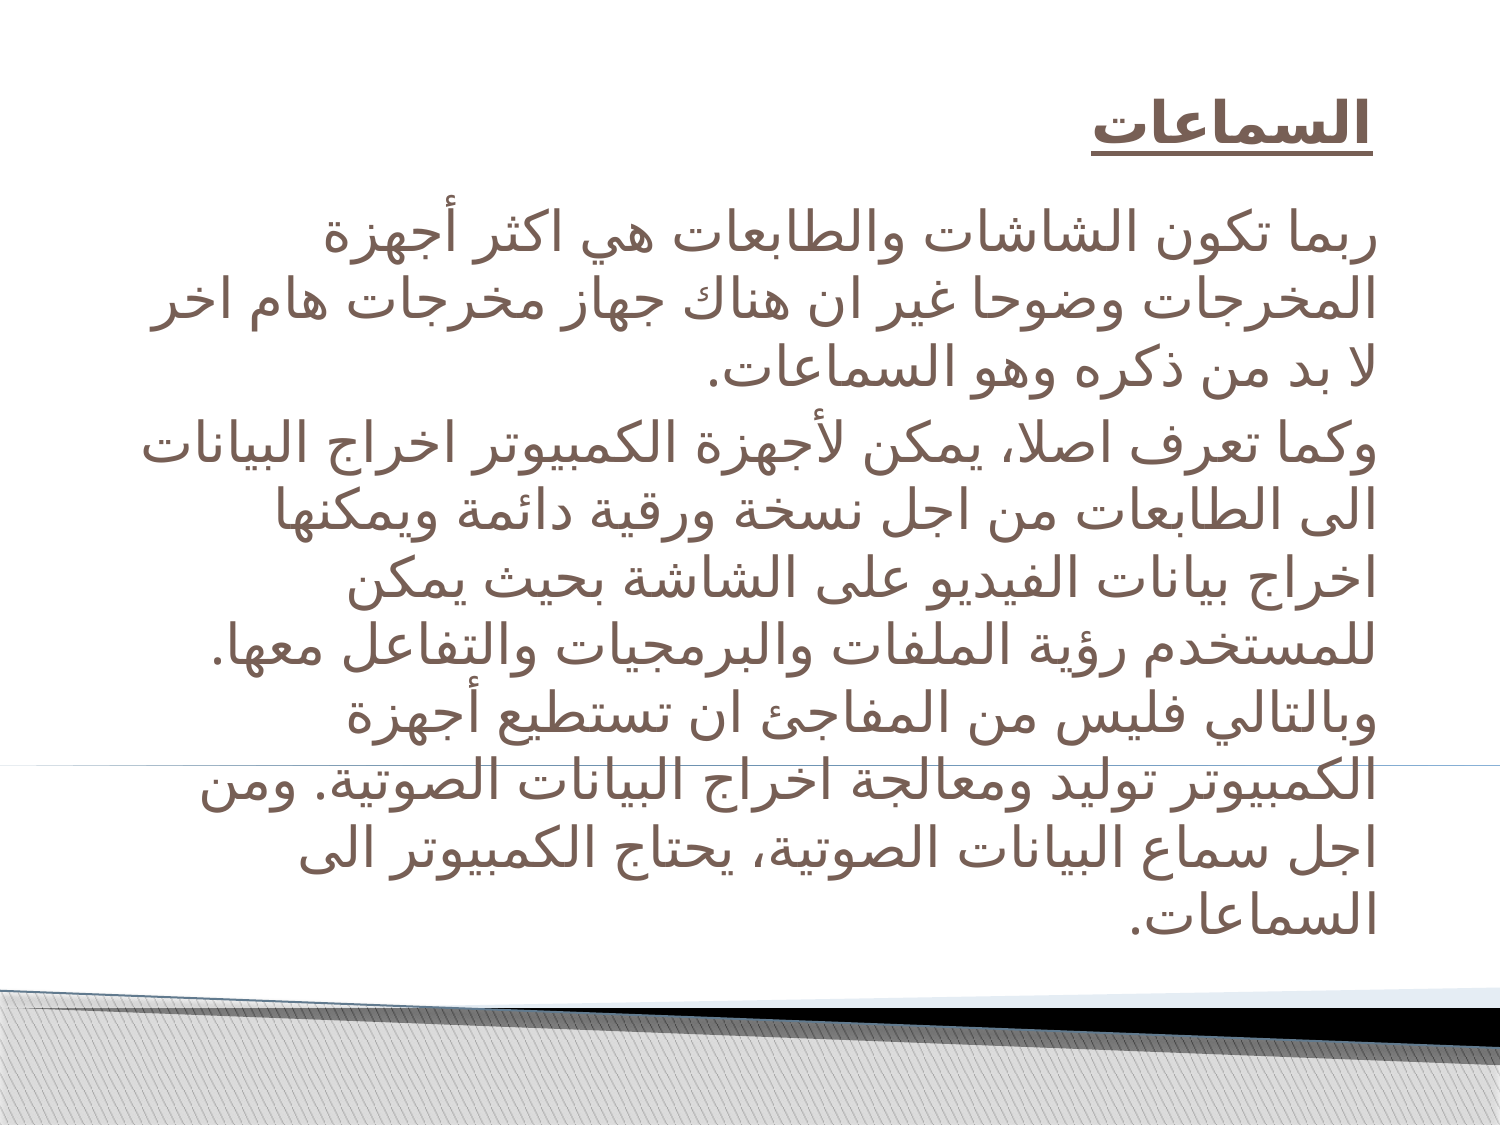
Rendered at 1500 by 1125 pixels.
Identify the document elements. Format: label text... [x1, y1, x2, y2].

title السماعات [112, 37, 1388, 163]
picture [5, 1008, 1500, 1066]
subtitle ربما تكون الشاشات والطابعات هي اكثر أجهزة المخرجات وضوحا غير ان هناك جهاز مخرجات هام اخر لا بد من ذكره وهو السماعات. وكما تعرف اصلا، يمكن لأجهزة الكمبيوتر اخراج البيانات الى الطابعات من اجل نسخة ورقية دائمة ويمكنها اخراج بيانات الفيديو على الشاشة بحيث يمكن للمستخدم رؤية الملفات والبرمجيات والتفاعل معها. وبالتالي فليس من المفاجئ ان تستطيع أجهزة الكمبيوتر توليد ومعالجة اخراج البيانات الصوتية. ومن اجل سماع البيانات الصوتية، يحتاج الكمبيوتر الى السماعات. [112, 187, 1388, 838]
